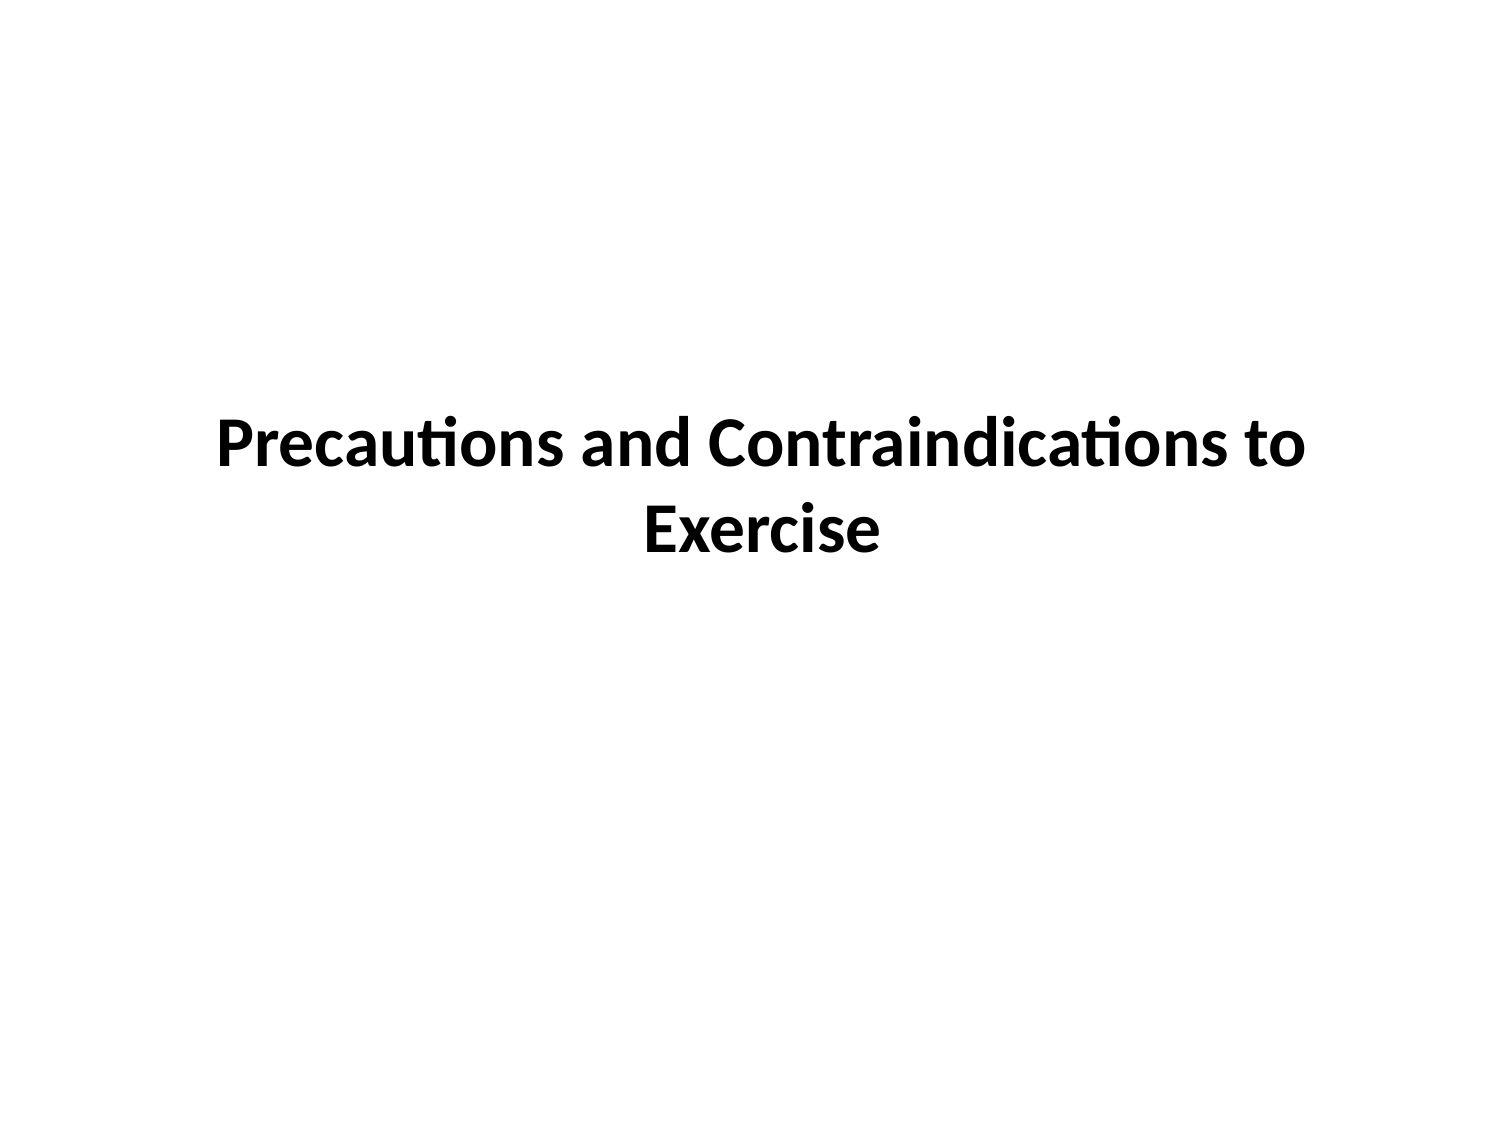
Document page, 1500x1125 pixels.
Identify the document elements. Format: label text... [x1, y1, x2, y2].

title Precautions and Contraindications to Exercise [87, 387, 1438, 575]
